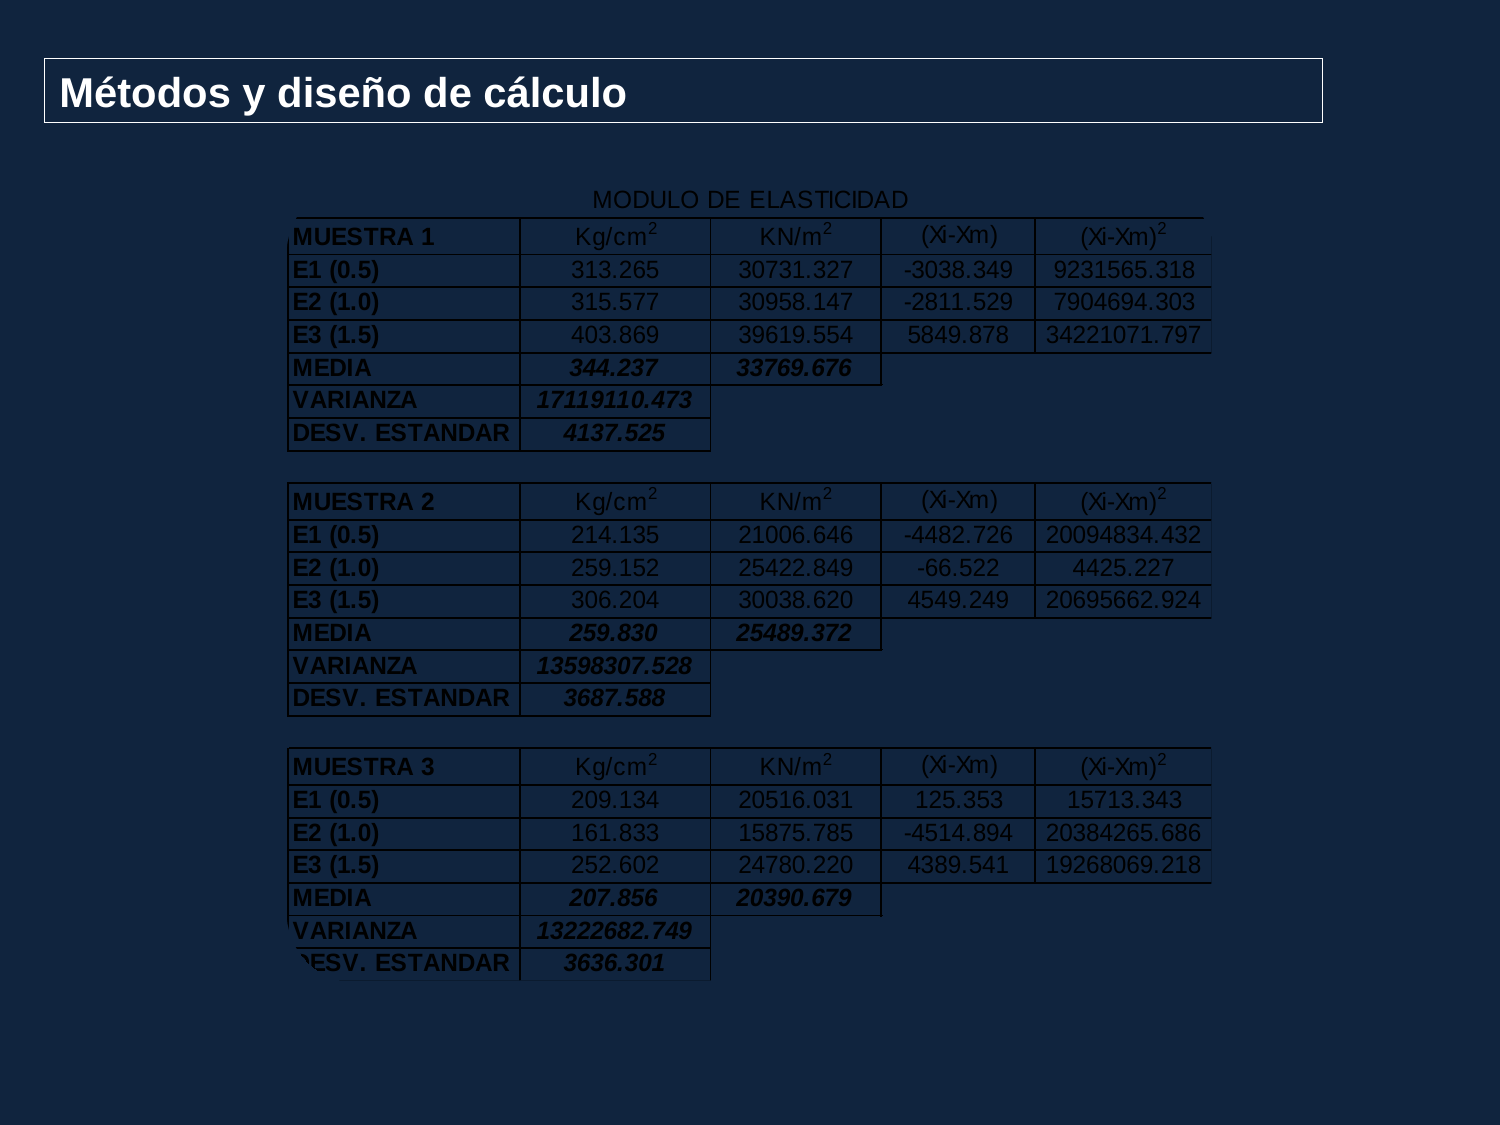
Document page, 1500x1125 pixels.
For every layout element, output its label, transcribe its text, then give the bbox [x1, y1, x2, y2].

text_box Métodos y diseño de cálculo [44, 58, 1323, 123]
picture [286, 184, 1214, 983]
